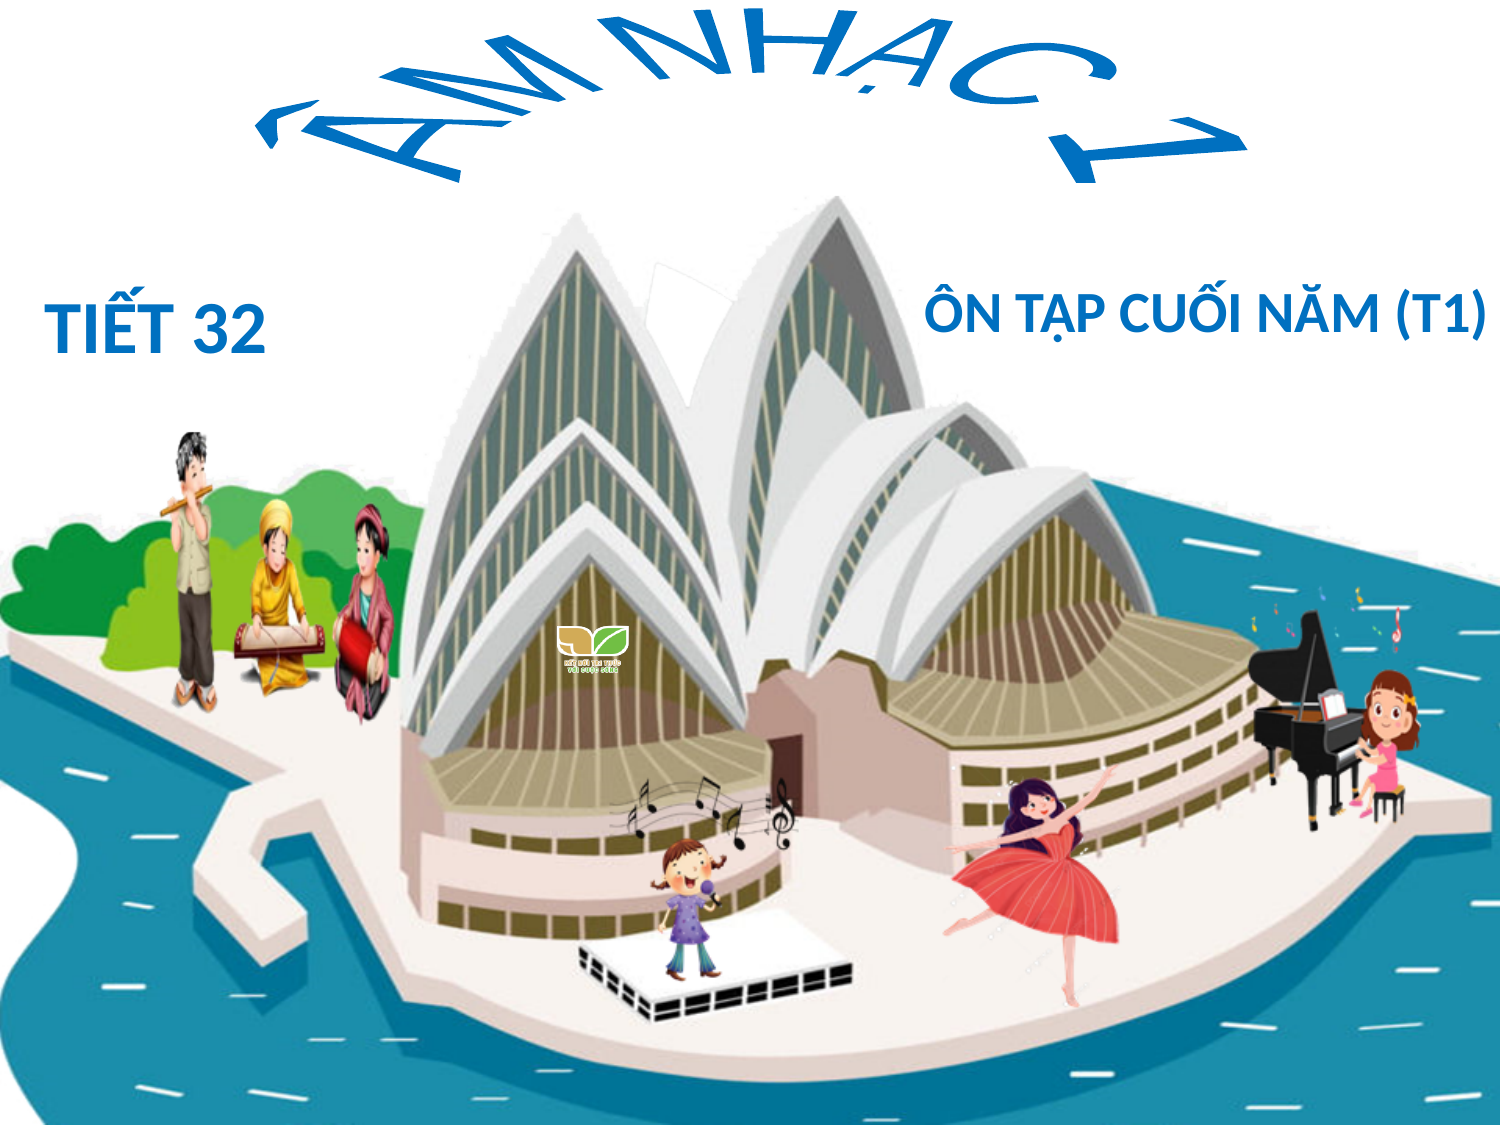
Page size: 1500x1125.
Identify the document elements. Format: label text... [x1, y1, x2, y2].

picture [862, 1118, 901, 1122]
text_box TIẾT 32 [29, 271, 358, 377]
picture [535, 1069, 574, 1073]
text_box ÔN TẬP CUỐI NĂM (T1) [910, 267, 1500, 352]
picture [1069, 1071, 1116, 1078]
picture [0, 0, 1500, 1125]
